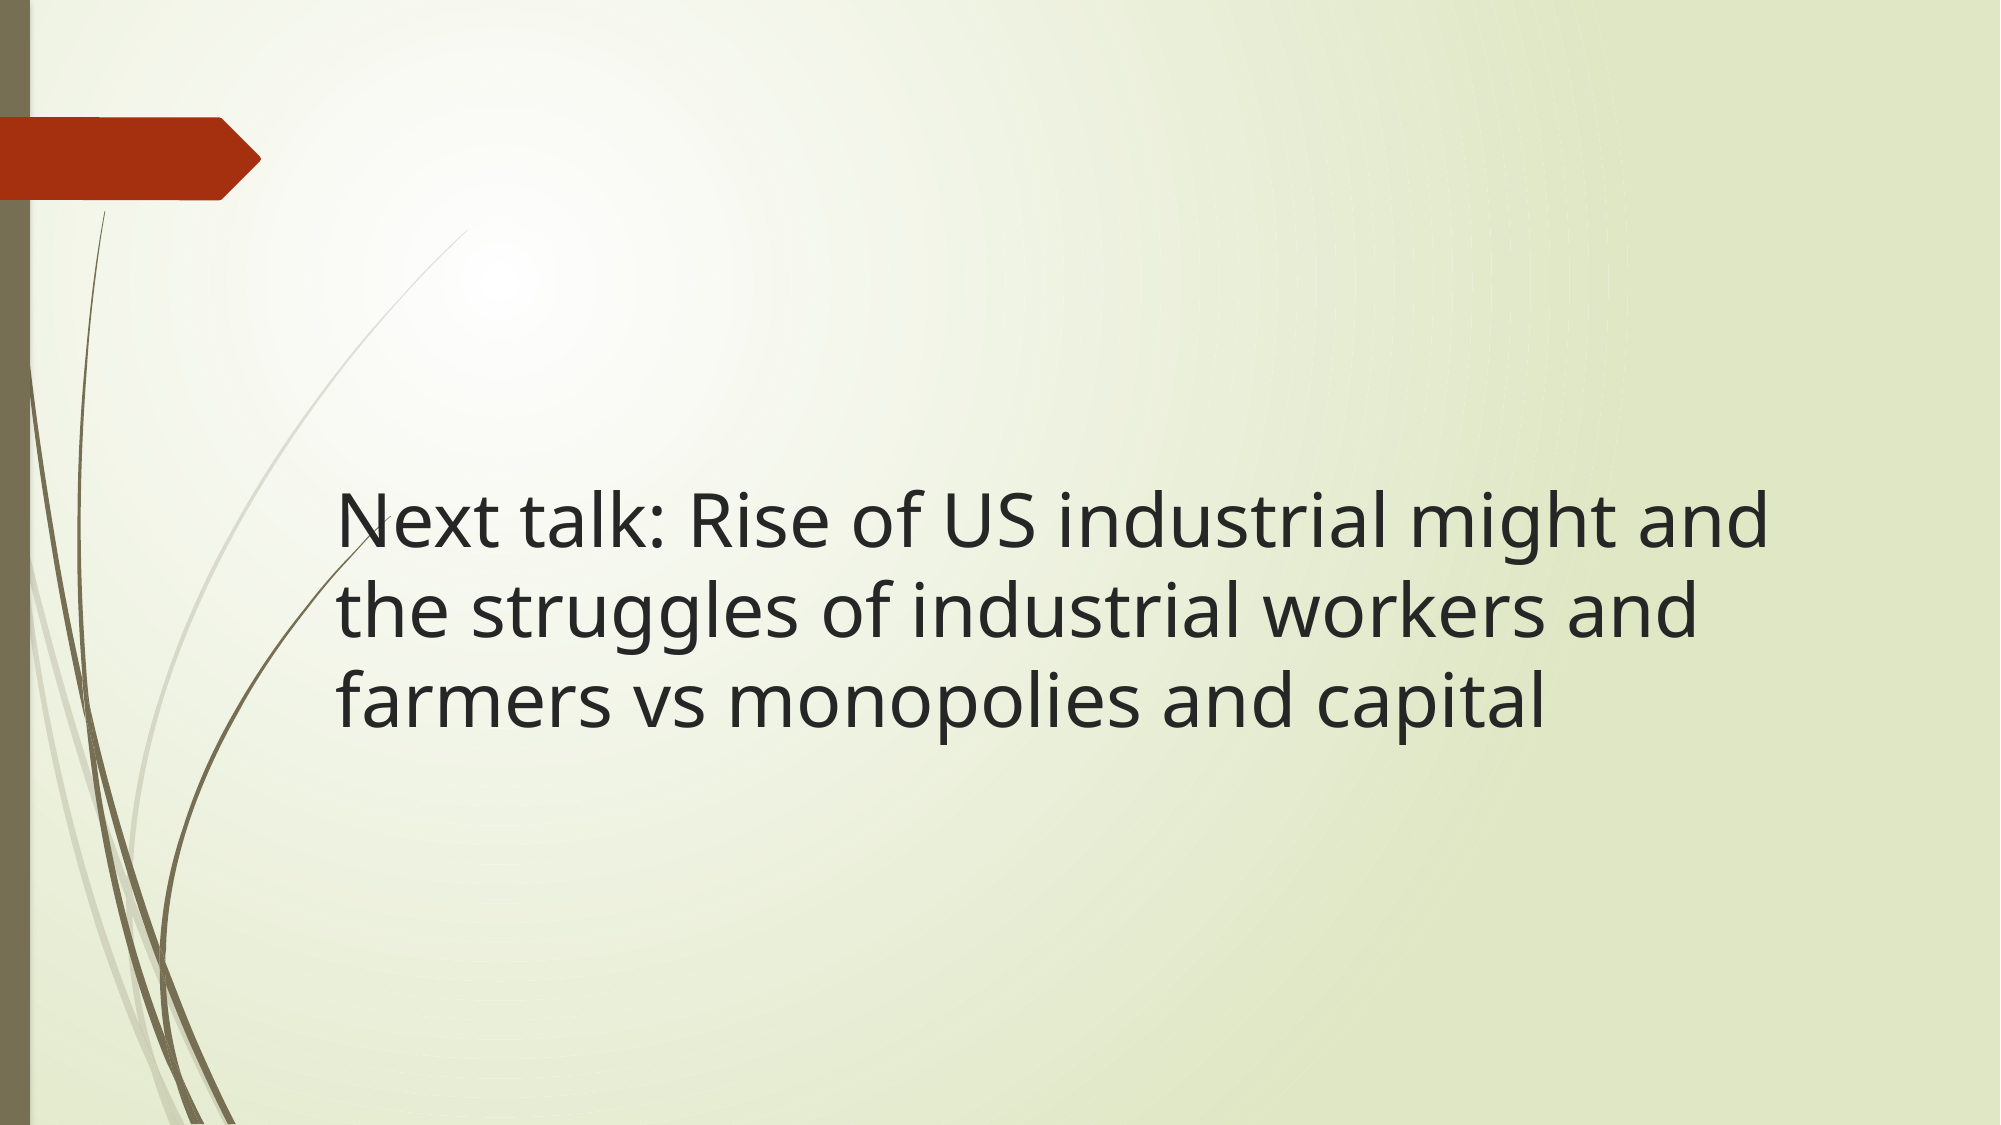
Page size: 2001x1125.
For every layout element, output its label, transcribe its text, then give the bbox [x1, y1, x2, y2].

title Next talk: Rise of US industrial might and the struggles of industrial workers and farmers vs monopolies and capital [320, 465, 1931, 775]
